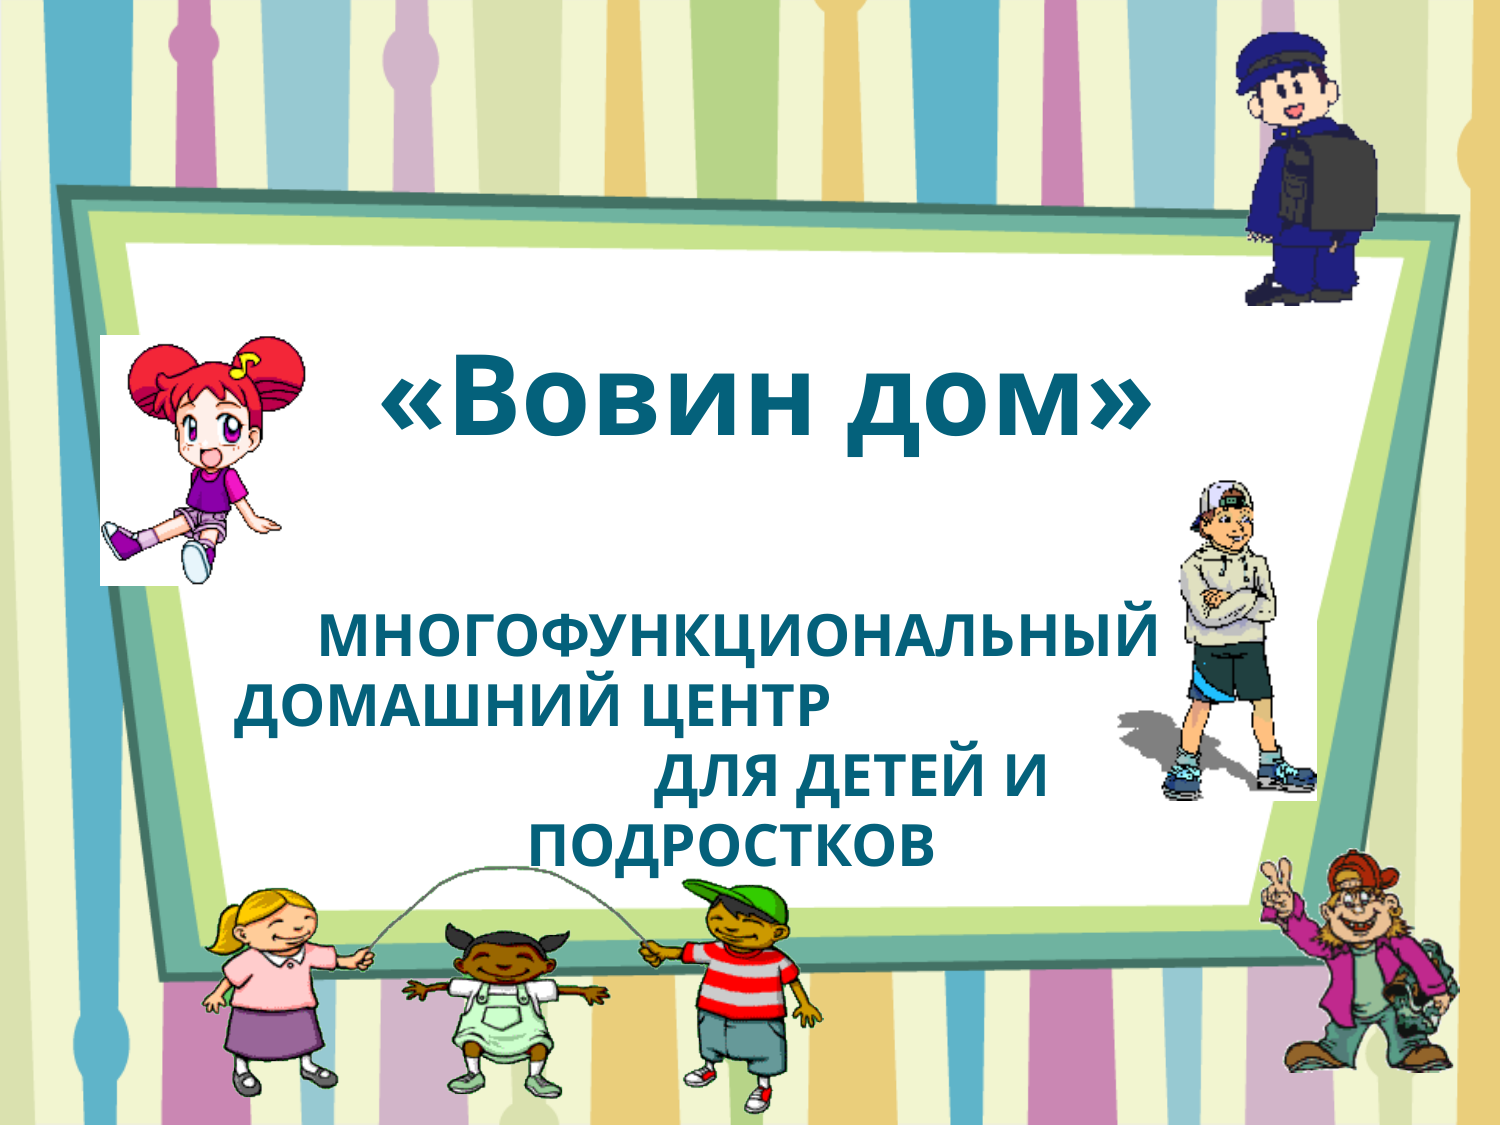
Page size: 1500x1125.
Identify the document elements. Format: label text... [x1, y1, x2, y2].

picture [0, 0, 1500, 1125]
title «Вовин дом» [128, 269, 1405, 511]
subtitle МНОГОФУНКЦИОНАЛЬНЫЙ ДОМАШНИЙ ЦЕНТР ДЛЯ ДЕТЕЙ И ПОДРОСТКОВ [213, 590, 1265, 879]
